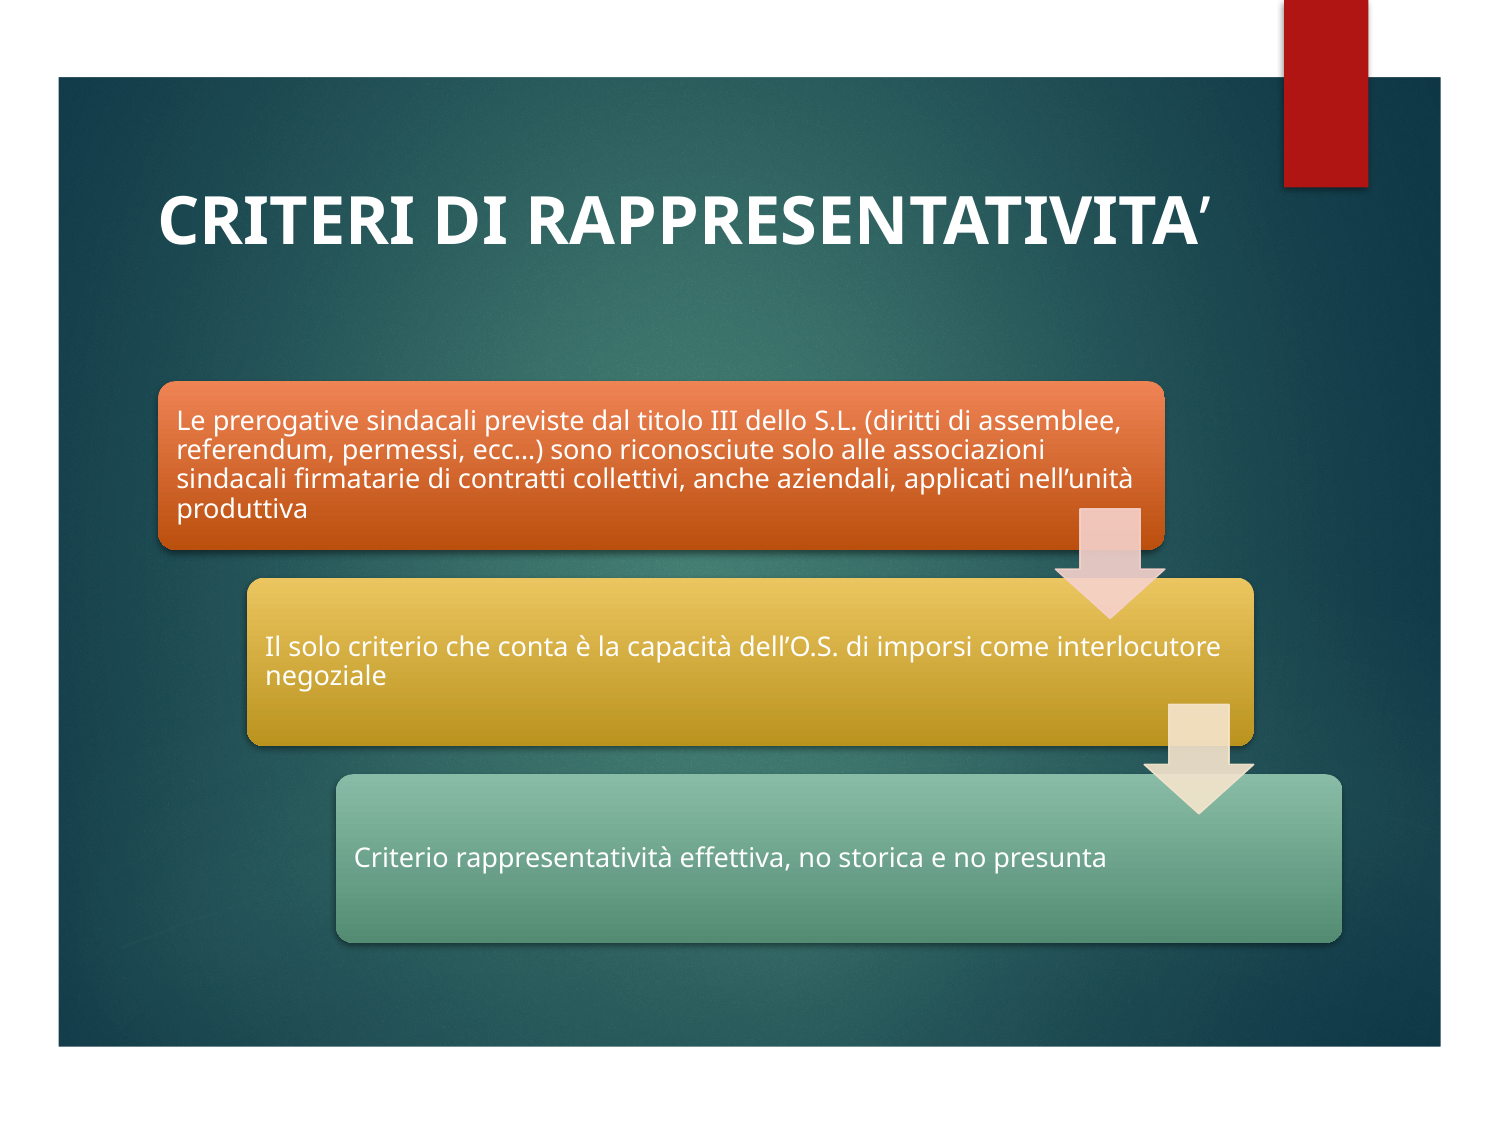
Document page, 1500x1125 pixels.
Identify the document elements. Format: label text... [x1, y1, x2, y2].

text_box [0, 0, 1500, 1125]
text_box [1283, 0, 1369, 188]
title CRITERI DI RAPPRESENTATIVITA’ [142, 159, 1228, 276]
text_box [59, 78, 1440, 1046]
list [158, 380, 1343, 943]
